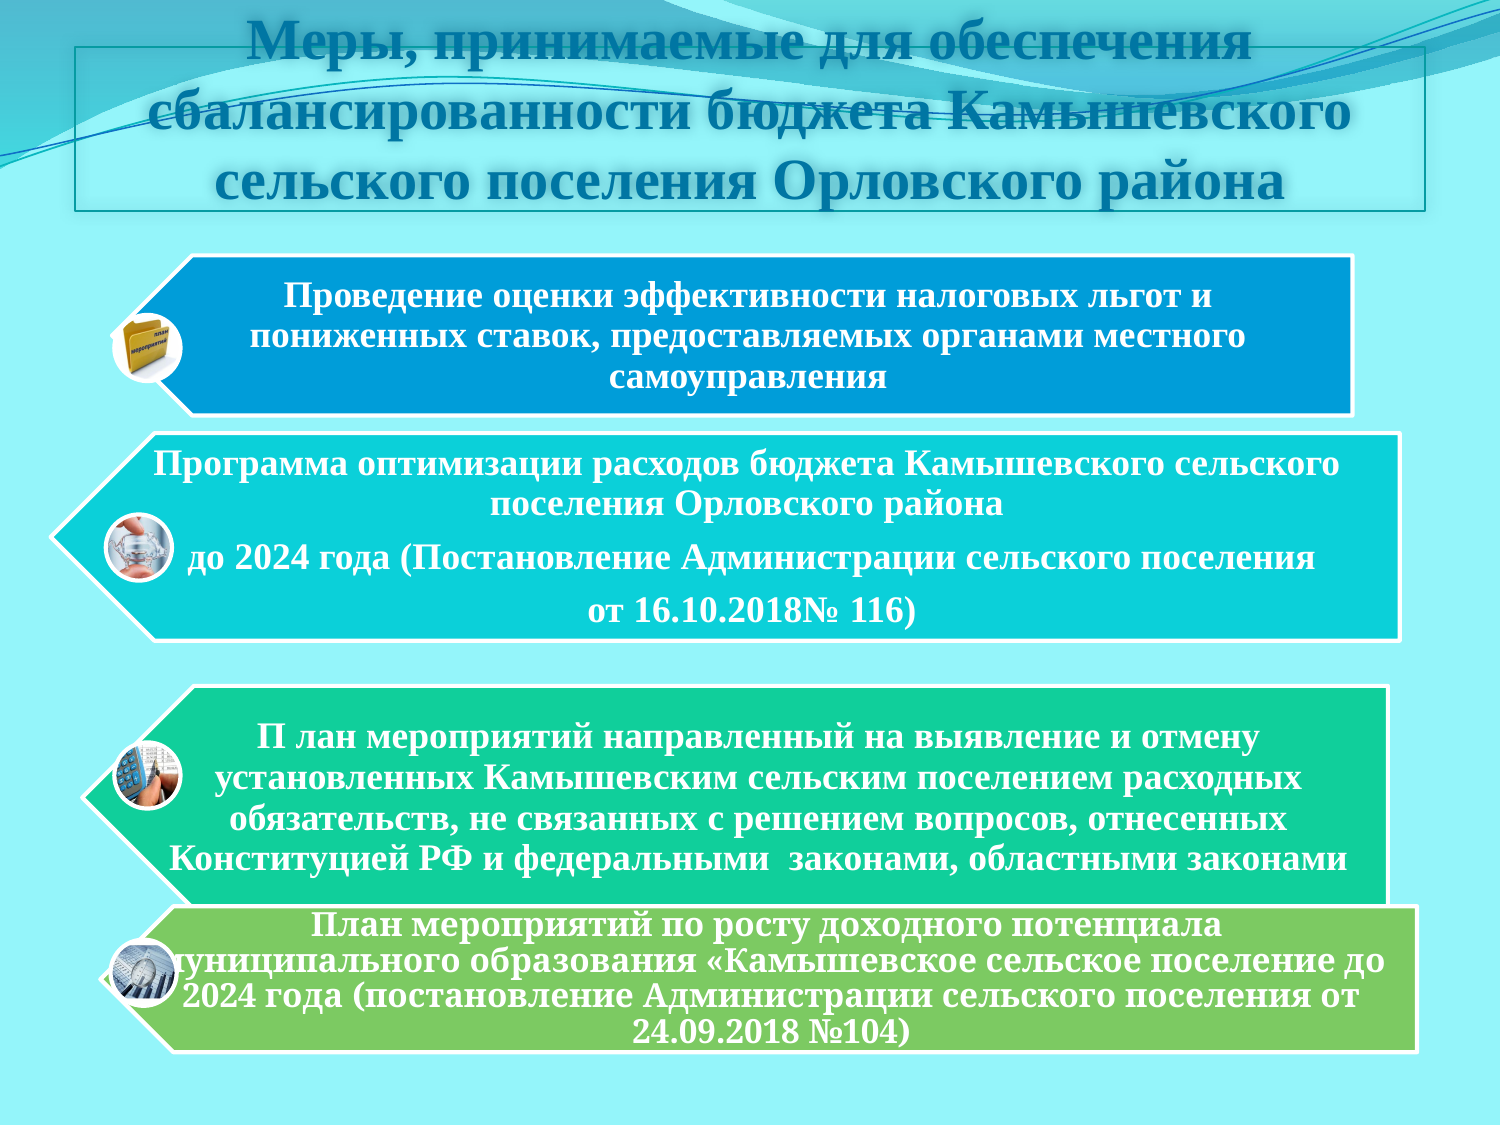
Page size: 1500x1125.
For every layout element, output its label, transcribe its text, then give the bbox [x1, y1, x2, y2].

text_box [41, 255, 1460, 1053]
title Меры, принимаемые для обеспечения сбалансированности бюджета Камышевского сельского поселения Орловского района [74, 46, 1426, 212]
